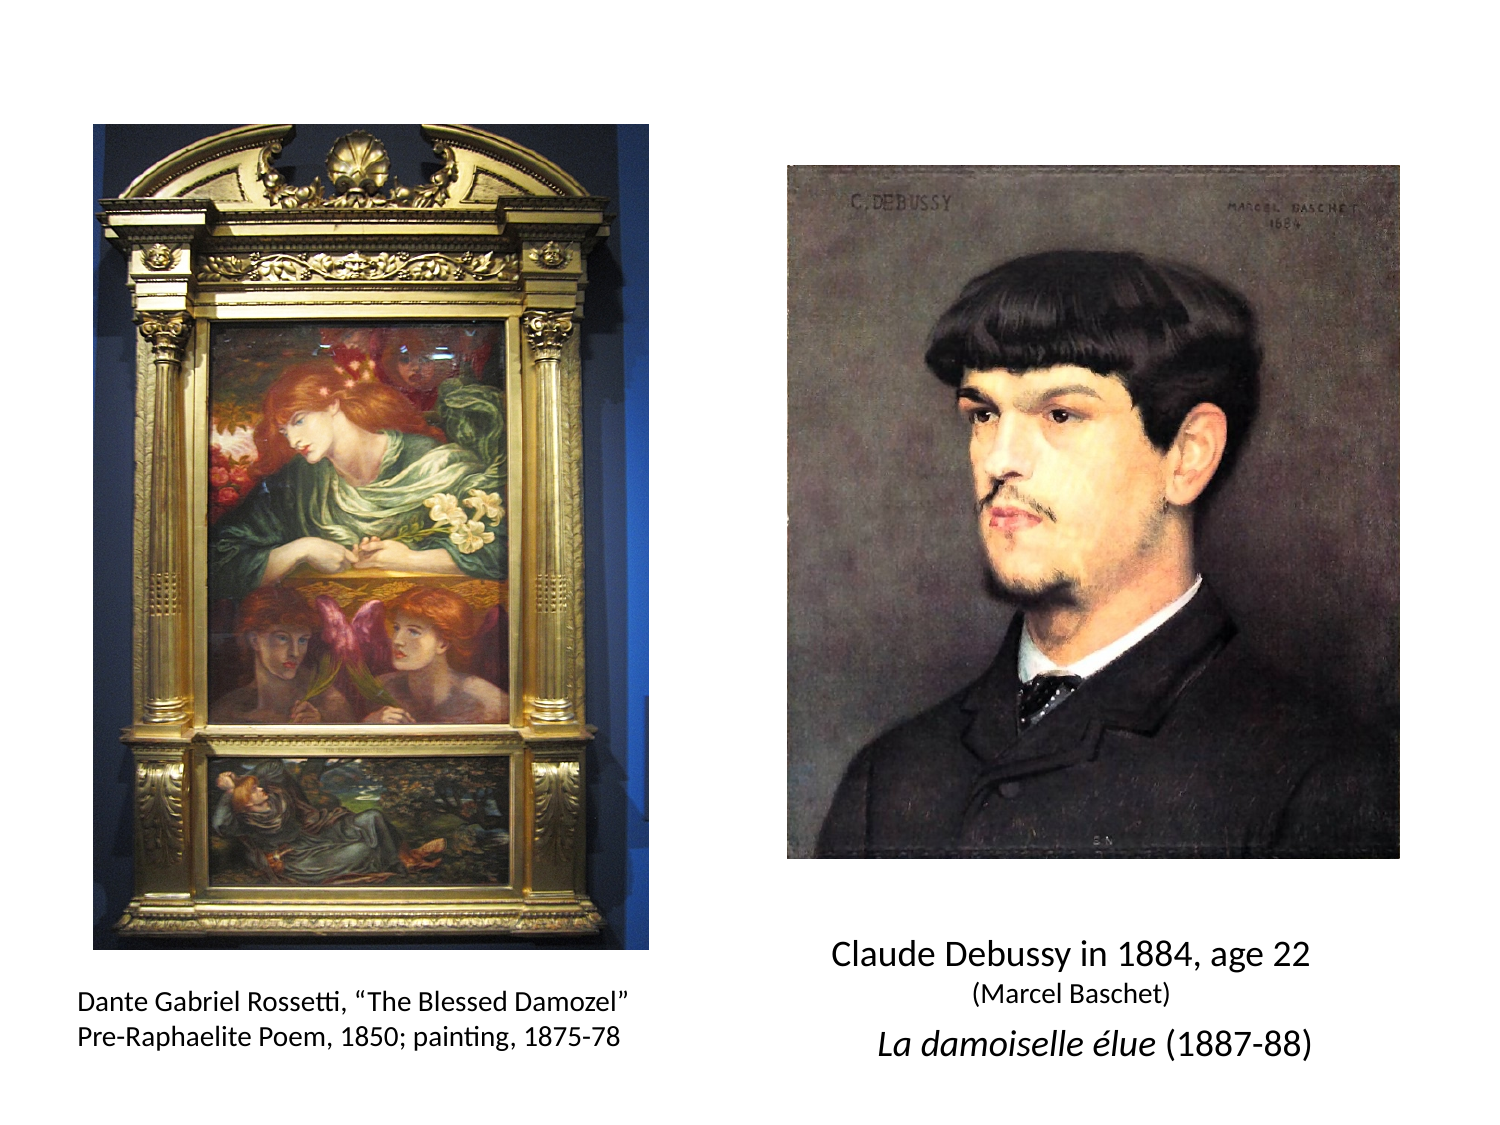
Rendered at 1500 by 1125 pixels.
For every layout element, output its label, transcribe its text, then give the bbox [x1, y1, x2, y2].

text_box Dante Gabriel Rossetti, “The Blessed Damozel” Pre-Raphaelite Poem, 1850; painting, 1875-78 [62, 974, 680, 1060]
text_box La damoiselle élue (1887-88) [862, 1011, 1369, 1072]
picture [93, 124, 649, 951]
picture [787, 164, 1401, 859]
text_box Claude Debussy in 1884, age 22 (Marcel Baschet) [815, 921, 1328, 1017]
